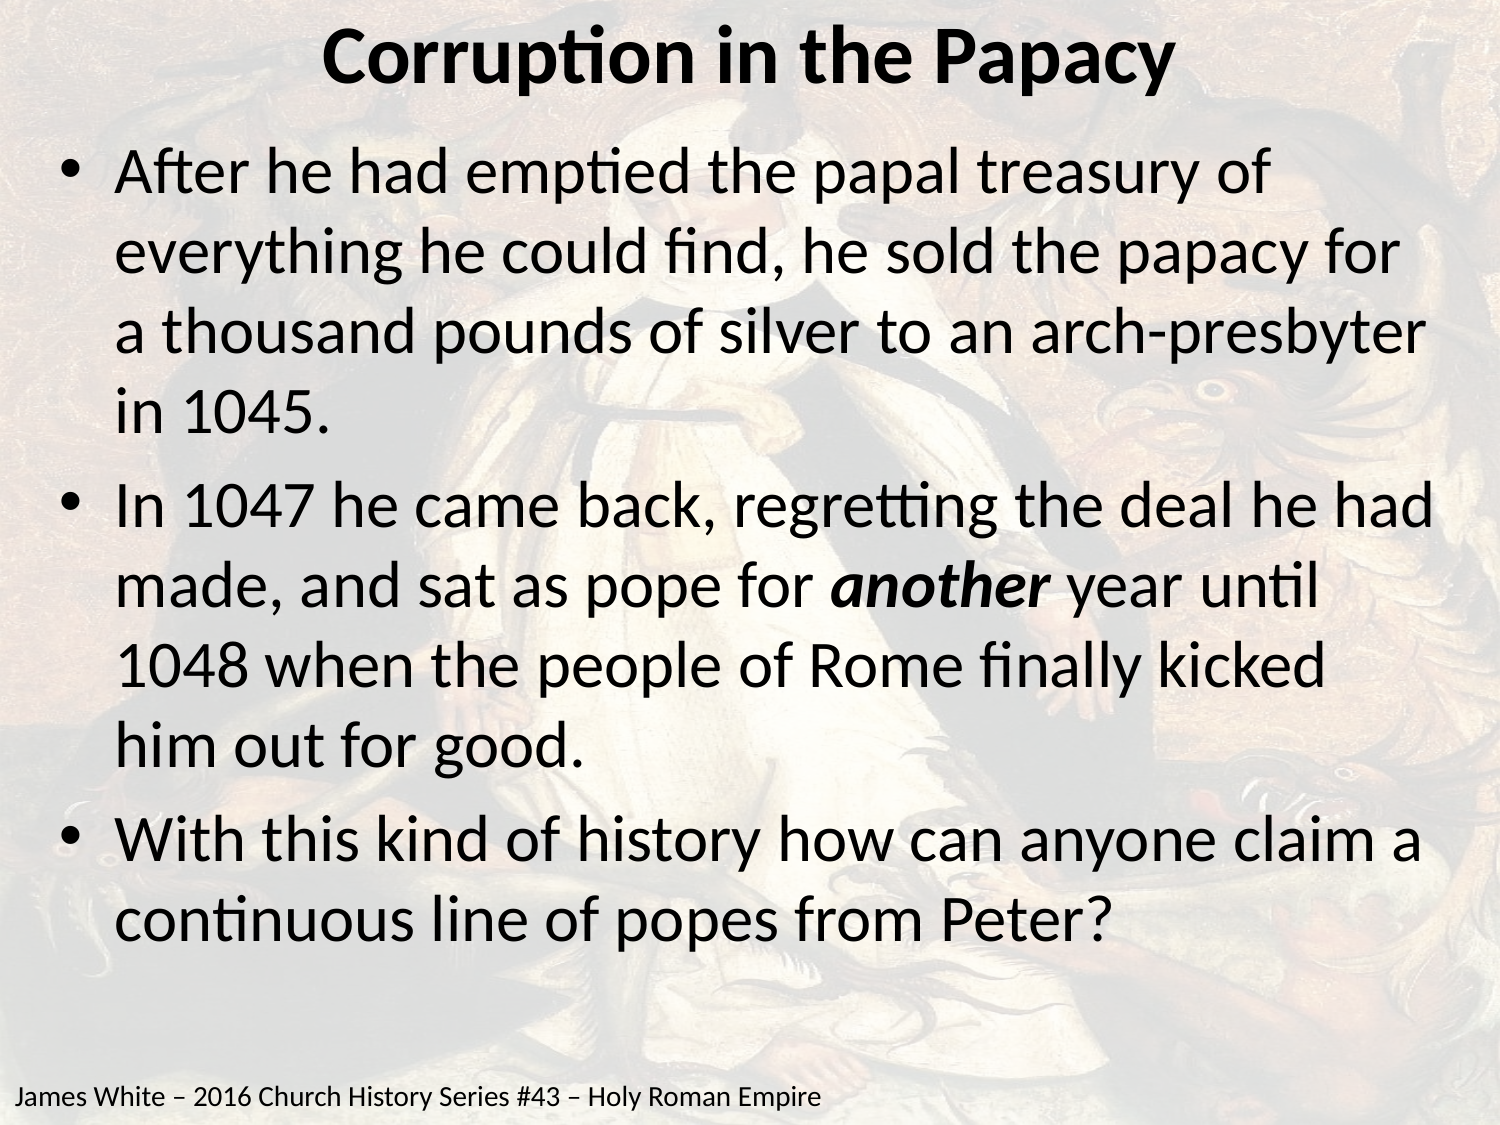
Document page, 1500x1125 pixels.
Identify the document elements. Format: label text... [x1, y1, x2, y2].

text_box James White – 2016 Church History Series #43 – Holy Roman Empire [0, 1069, 1500, 1125]
title Corruption in the Papacy [0, 0, 1500, 100]
list After he had emptied the papal treasury of everything he could find, he sold the papacy for a thousand pounds of silver to an arch-presbyter in 1045. In 1047 he came back, regretting the deal he had made, and sat as pope for another year until 1048 when the people of Rome finally kicked him out for good. With this kind of history how can anyone claim a continuous line of popes from Peter? [43, 119, 1457, 1069]
